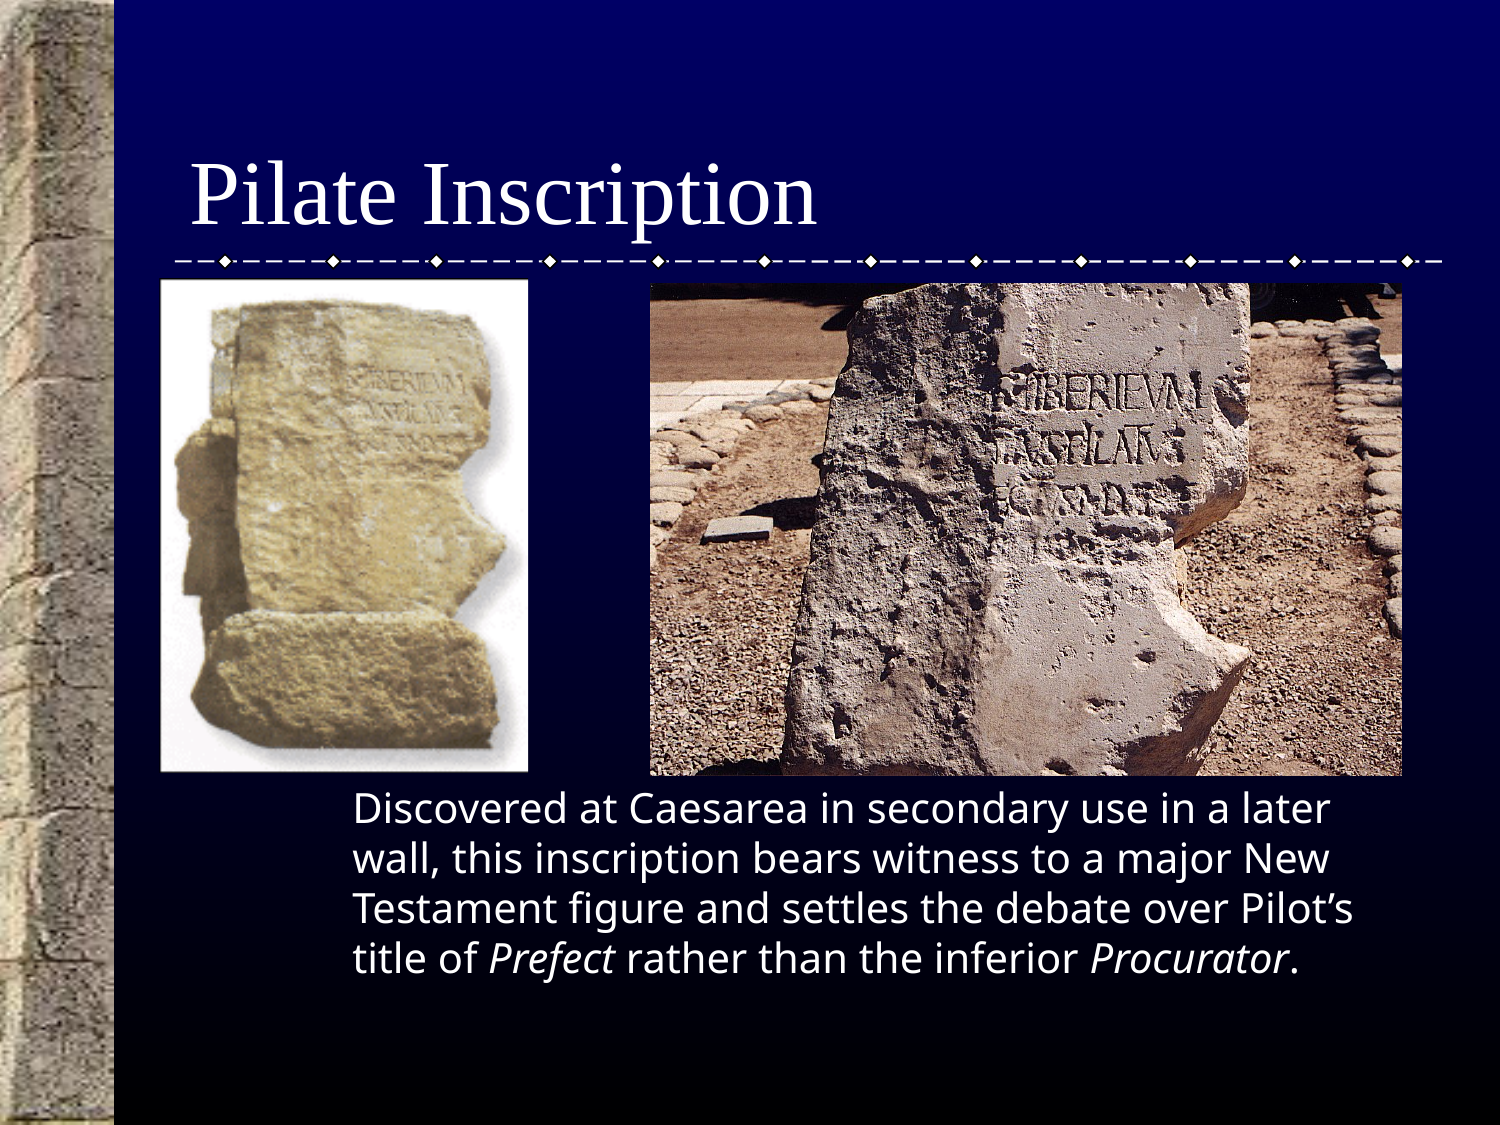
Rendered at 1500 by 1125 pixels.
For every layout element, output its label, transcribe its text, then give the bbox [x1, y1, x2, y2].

picture [159, 277, 529, 773]
text_box Discovered at Caesarea in secondary use in a later wall, this inscription bears witness to a major New Testament figure and settles the debate over Pilot’s title of Prefect rather than the inferior Procurator. [337, 774, 1400, 990]
picture [649, 283, 1402, 776]
picture [0, 0, 114, 1125]
title Pilate Inscription [174, 62, 1450, 250]
